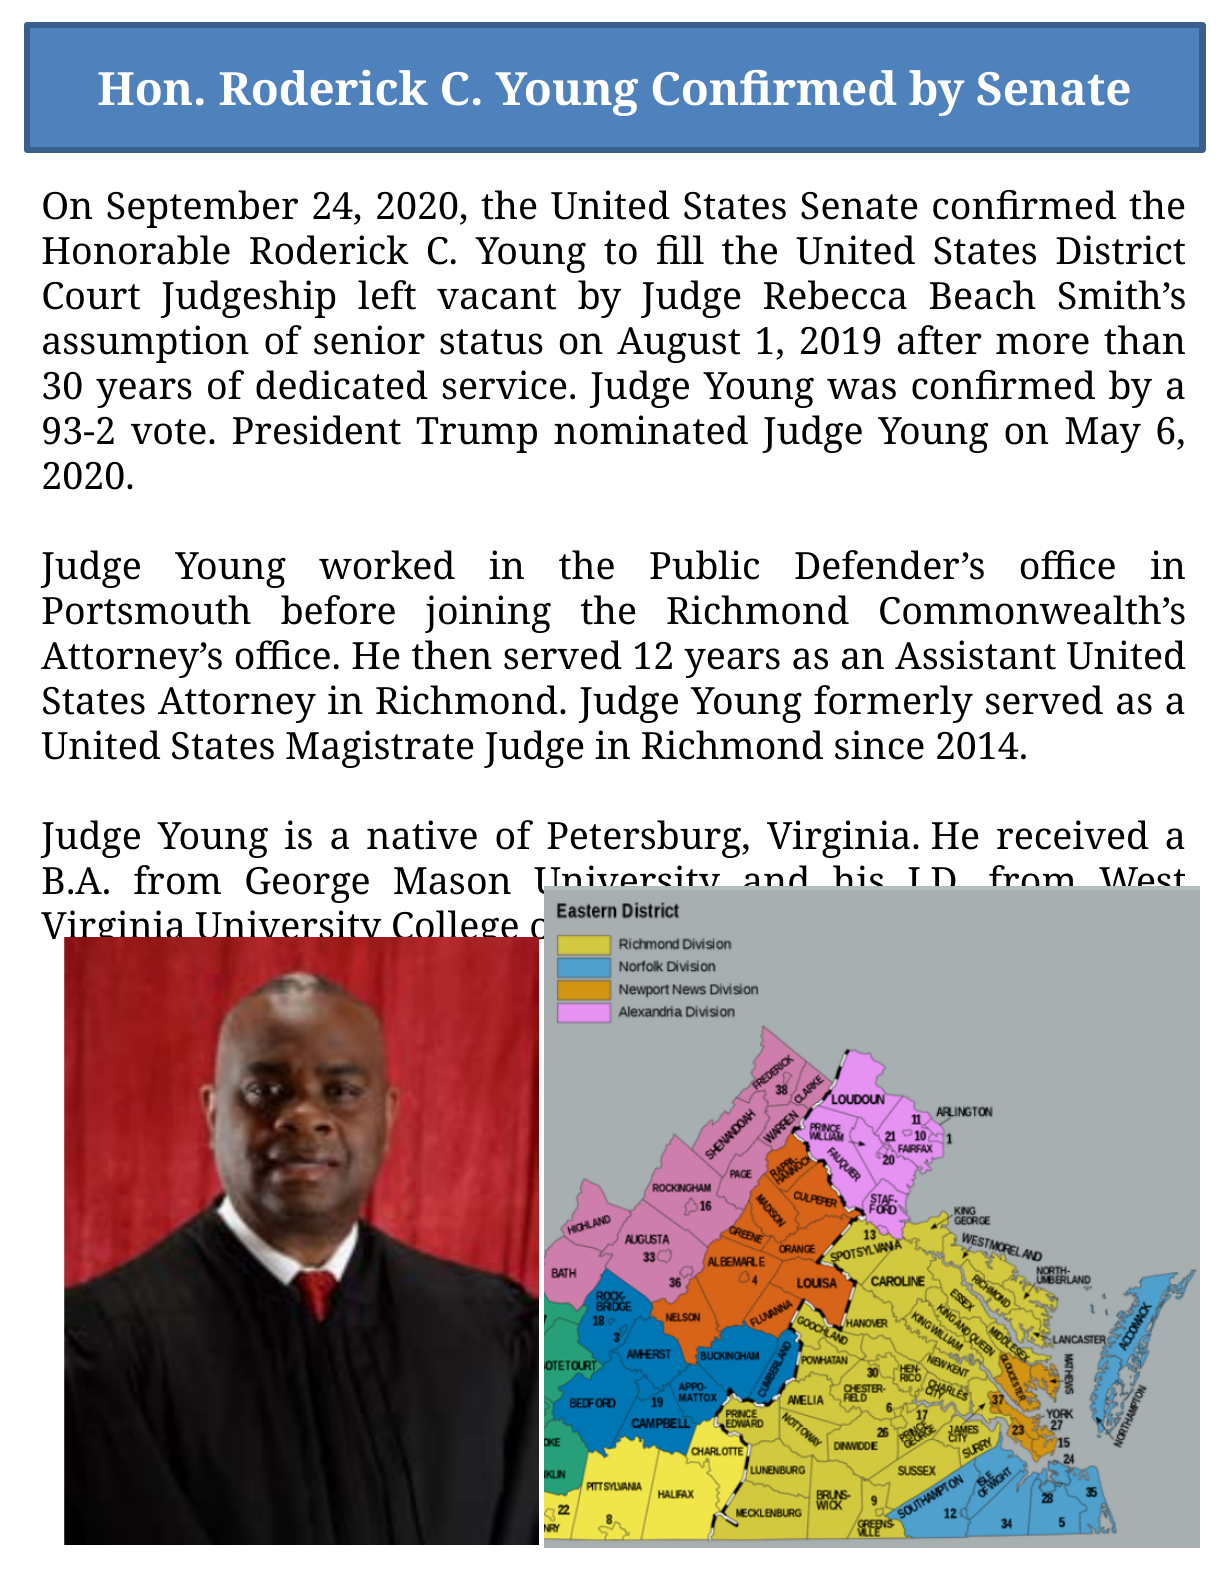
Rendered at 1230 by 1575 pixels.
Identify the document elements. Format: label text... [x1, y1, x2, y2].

text_box Hon. Roderick C. Young Confirmed by Senate [25, 23, 1205, 152]
text_box On September 24, 2020, the United States Senate confirmed the Honorable Roderick C. Young to fill the United States District Court Judgeship left vacant by Judge Rebecca Beach Smith’s assumption of senior status on August 1, 2019 after more than 30 years of dedicated service. Judge Young was confirmed by a 93-2 vote. President Trump nominated Judge Young on May 6, 2020. Judge Young worked in the Public Defender’s office in Portsmouth before joining the Richmond Commonwealth’s Attorney’s office. He then served 12 years as an Assistant United States Attorney in Richmond. Judge Young formerly served as a United States Magistrate Judge in Richmond since 2014. Judge Young is a native of Petersburg, Virginia. He received a B.A. from George Mason University and his J.D. from West Virginia University College of Law. [26, 174, 1203, 1045]
picture [544, 886, 1201, 1549]
picture [64, 937, 539, 1545]
